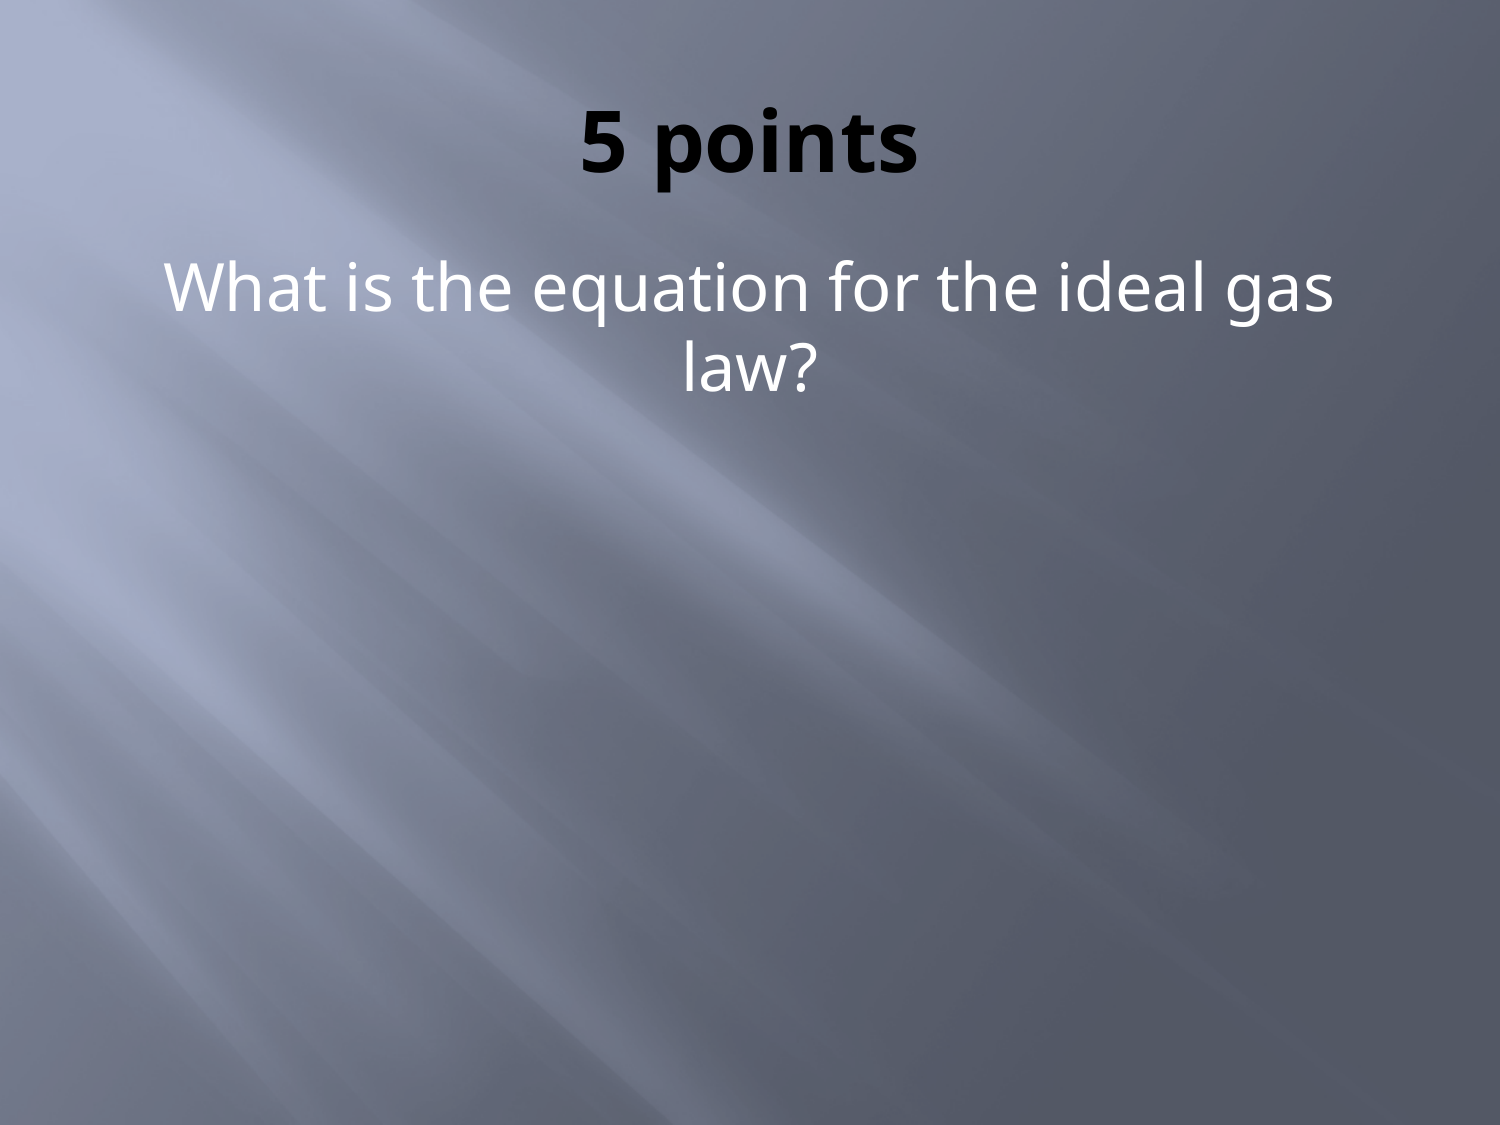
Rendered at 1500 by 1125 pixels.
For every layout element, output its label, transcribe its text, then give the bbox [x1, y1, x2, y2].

list What is the equation for the ideal gas law? [75, 237, 1425, 1035]
title 5 points [75, 45, 1425, 233]
